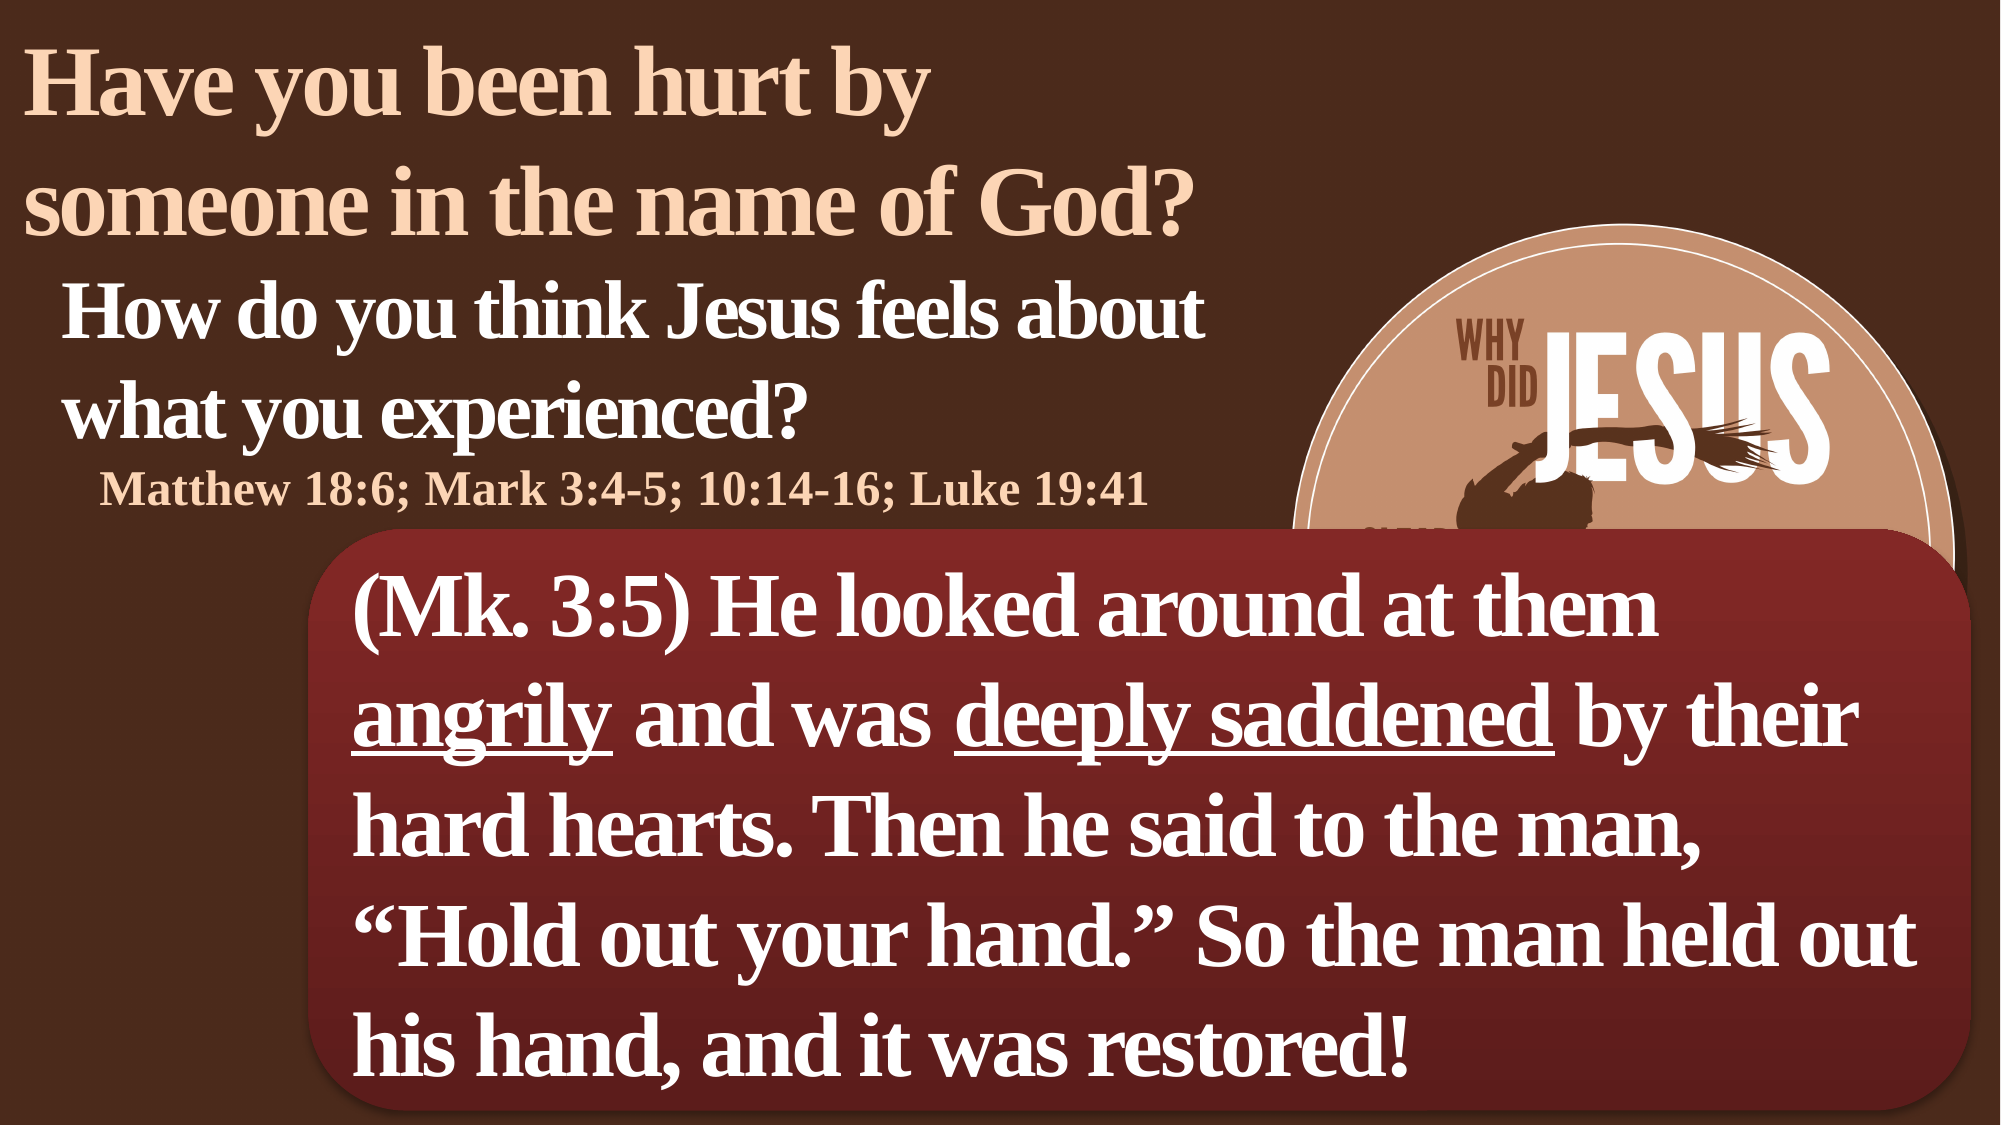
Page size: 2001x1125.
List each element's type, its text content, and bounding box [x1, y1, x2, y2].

picture [0, 0, 2001, 1125]
text_box (Mk. 3:5) He looked around at them angrily and was deeply saddened by their hard hearts. Then he said to the man, “Hold out your hand.” So the man held out his hand, and it was restored! [306, 526, 1974, 1113]
text_box Have you been hurt by someone in the name of God? How do you think Jesus feels about what you experienced? Matthew 18:6; Mark 3:4-5; 10:14-16; Luke 19:41 [8, 7, 1284, 523]
